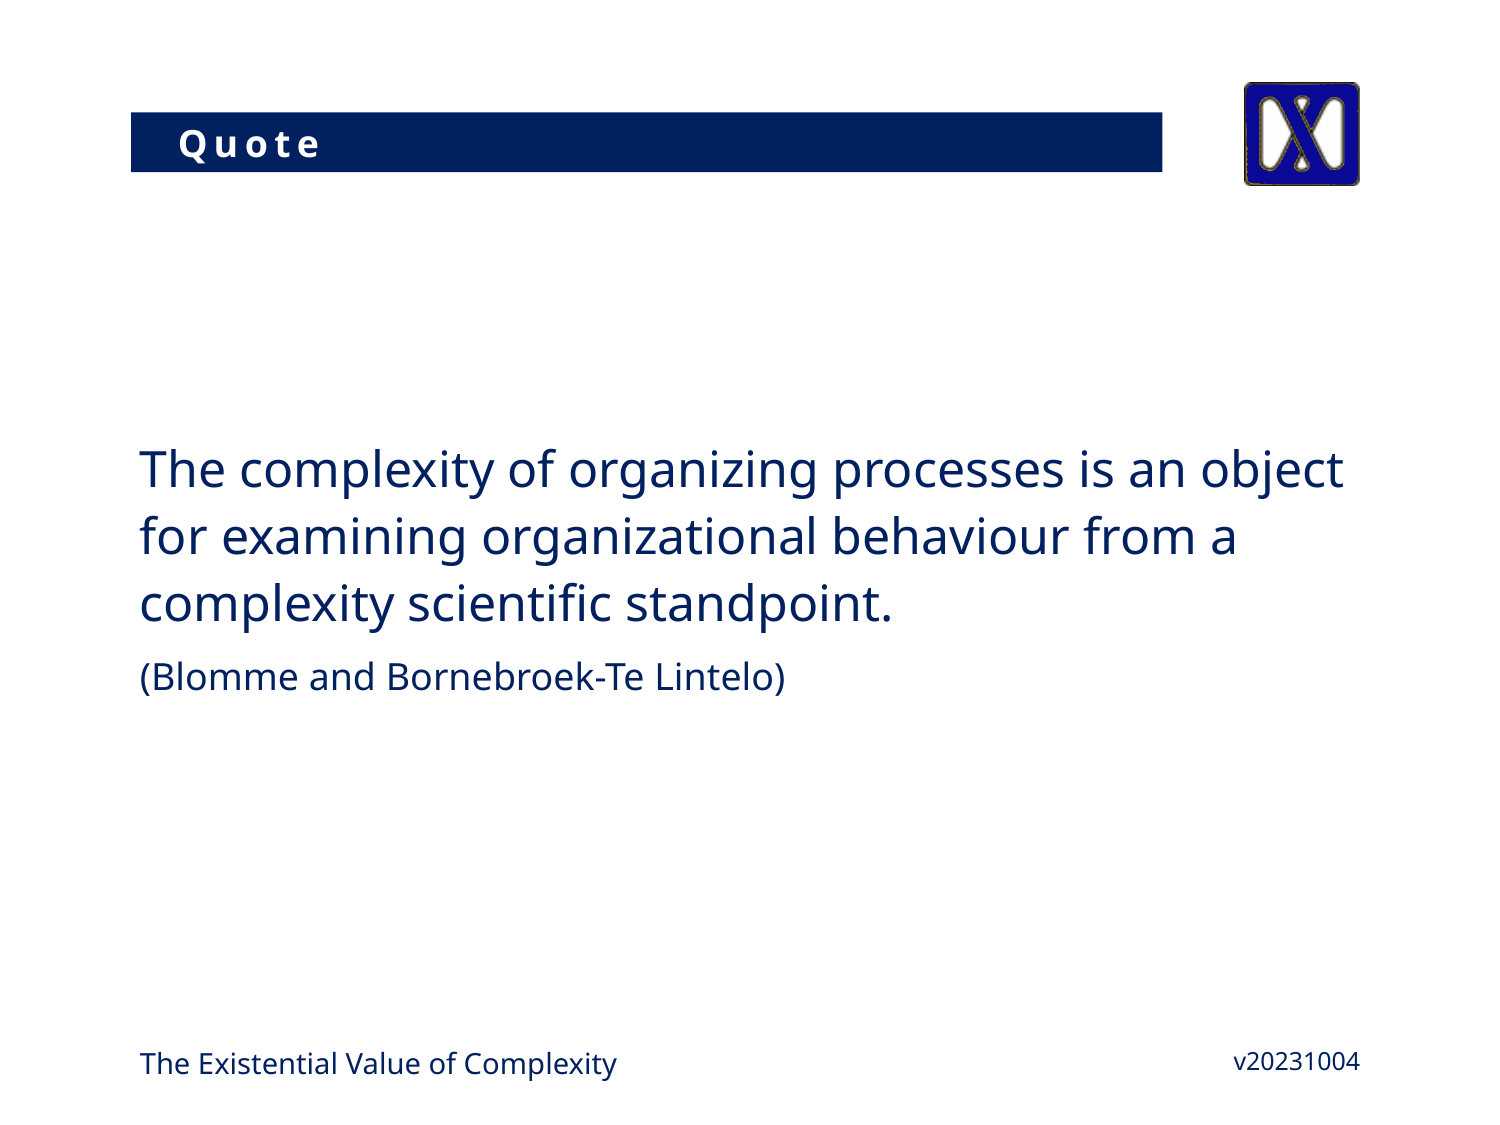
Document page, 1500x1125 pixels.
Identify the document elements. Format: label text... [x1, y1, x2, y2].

text_box v20231004 [950, 1037, 1375, 1083]
text_box The Existential Value of Complexity [124, 1037, 1163, 1088]
picture [1243, 82, 1360, 186]
text_box The complexity of organizing processes is an object for examining organizational behaviour from a complexity scientific standpoint. (Blomme and Bornebroek-Te Lintelo) [125, 423, 1375, 714]
text_box Quote [131, 112, 1163, 173]
